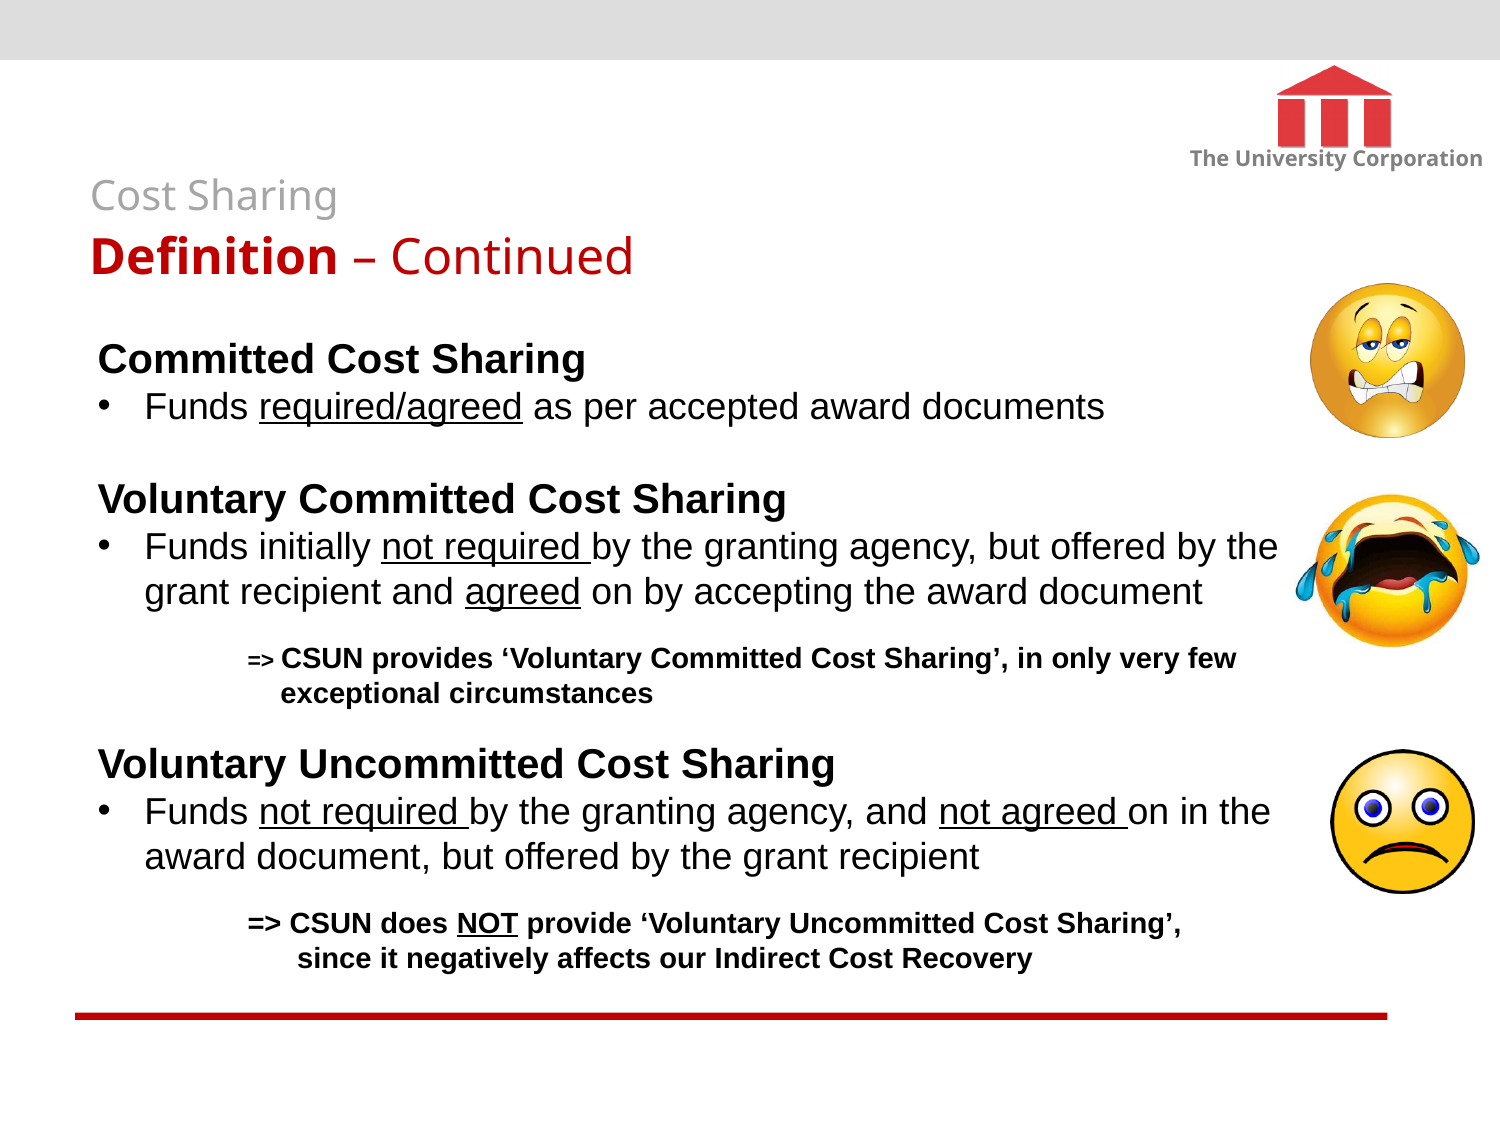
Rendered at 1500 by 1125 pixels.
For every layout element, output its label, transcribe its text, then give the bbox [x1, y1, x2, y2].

text_box [1383, 1010, 1390, 1022]
text_box The University Corporation [1175, 137, 1500, 179]
picture [1274, 63, 1394, 151]
text_box Committed Cost Sharing Funds required/agreed as per accepted award documents Voluntary Committed Cost Sharing Funds initially not required by the granting agency, but offered by the grant recipient and agreed on by accepting the award document => CSUN provides ‘Voluntary Committed Cost Sharing’, in only very few exceptional circumstances Voluntary Uncommitted Cost Sharing Funds not required by the granting agency, and not agreed on in the award document, but offered by the grant recipient => CSUN does NOT provide ‘Voluntary Uncommitted Cost Sharing’, since it negatively affects our Indirect Cost Recovery [82, 324, 1383, 1027]
picture [1294, 493, 1481, 648]
picture [1310, 283, 1465, 438]
text_box [73, 1010, 82, 1022]
text_box Definition – Continued [74, 217, 1425, 325]
text_box [0, 0, 1500, 75]
text_box Cost Sharing [74, 160, 1425, 217]
picture [1330, 749, 1475, 894]
